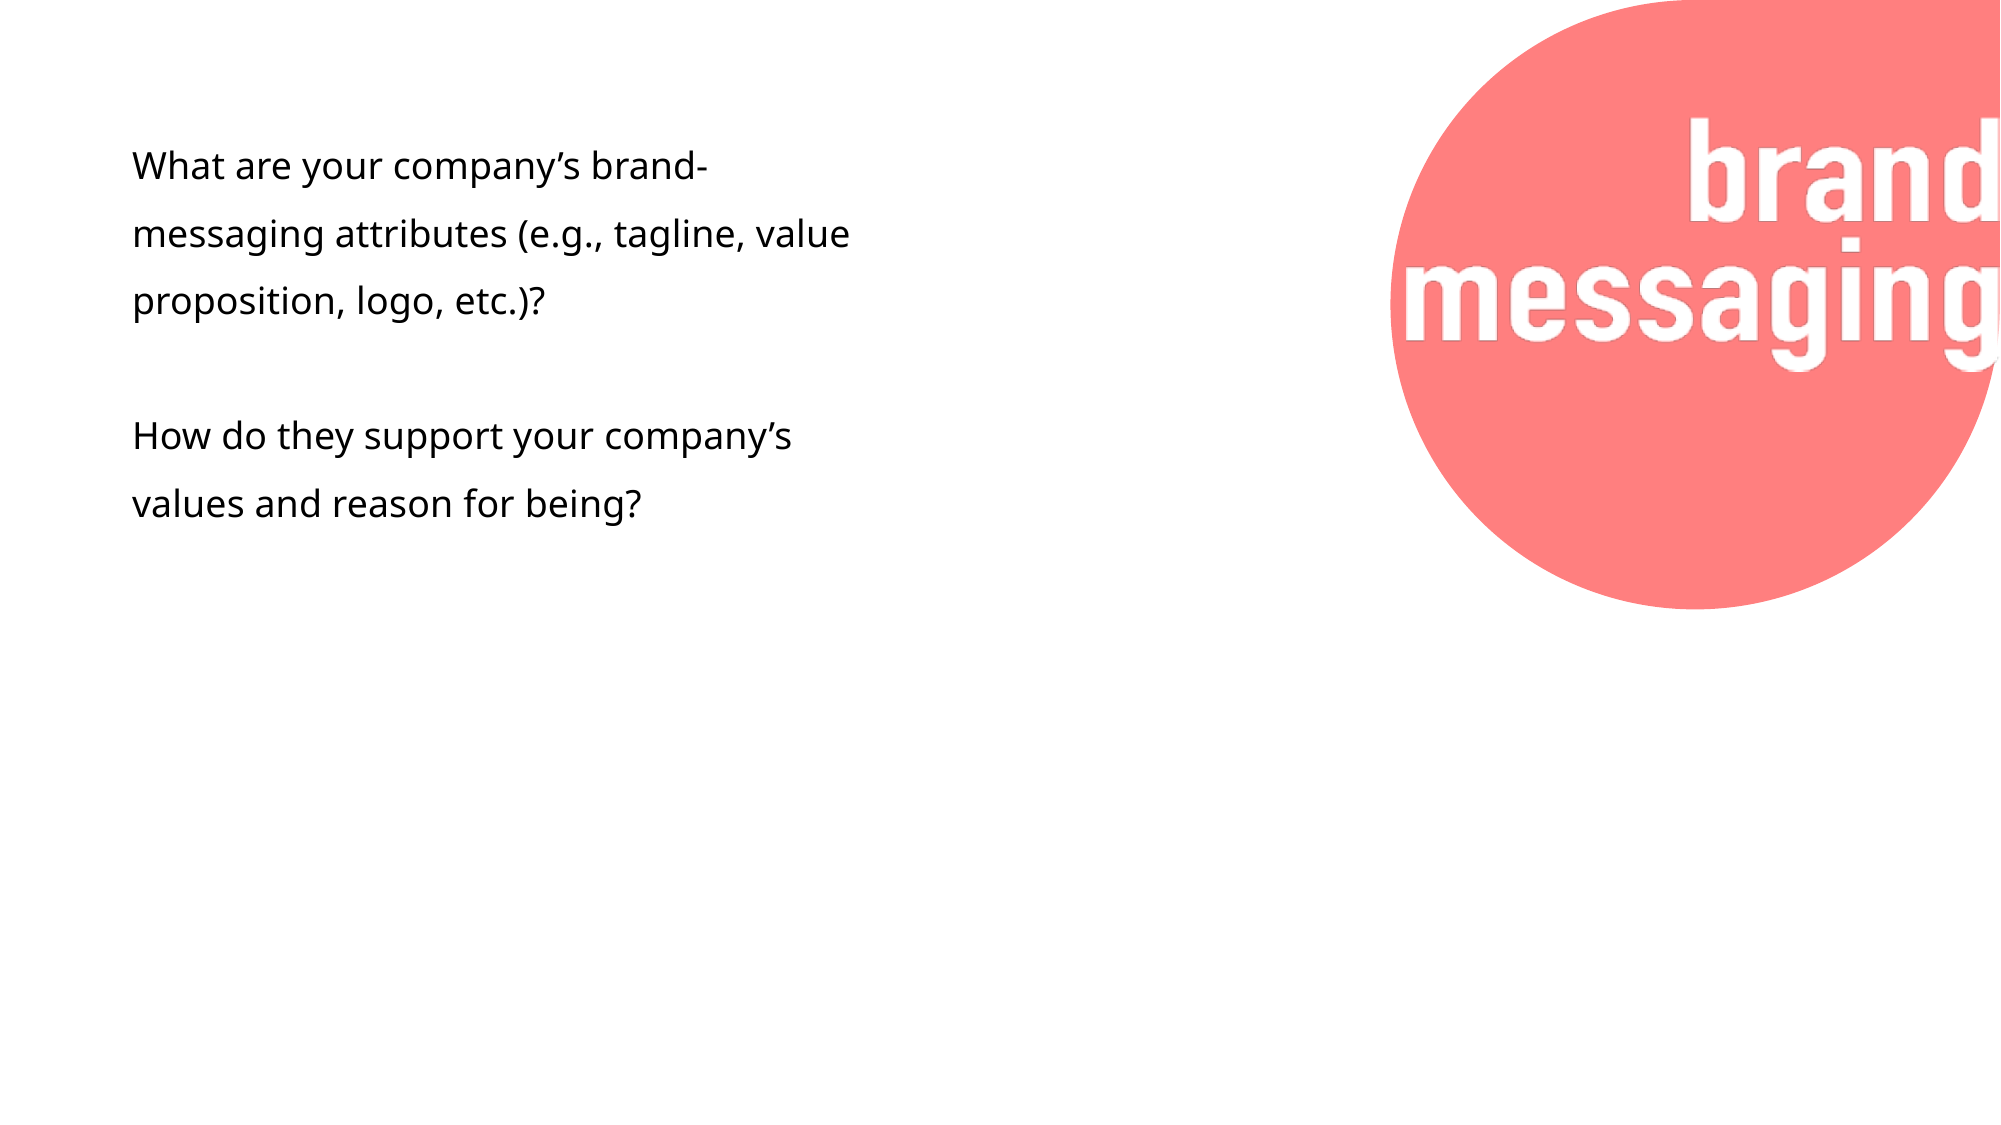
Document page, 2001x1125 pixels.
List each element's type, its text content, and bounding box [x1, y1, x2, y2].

text_box [1389, 205, 1994, 611]
text_box What are your company’s brand-messaging attributes (e.g., tagline, value proposition, logo, etc.)? How do they support your company’s values and reason for being? [117, 112, 907, 532]
text_box [1453, 0, 2000, 117]
picture [1406, 117, 2000, 372]
